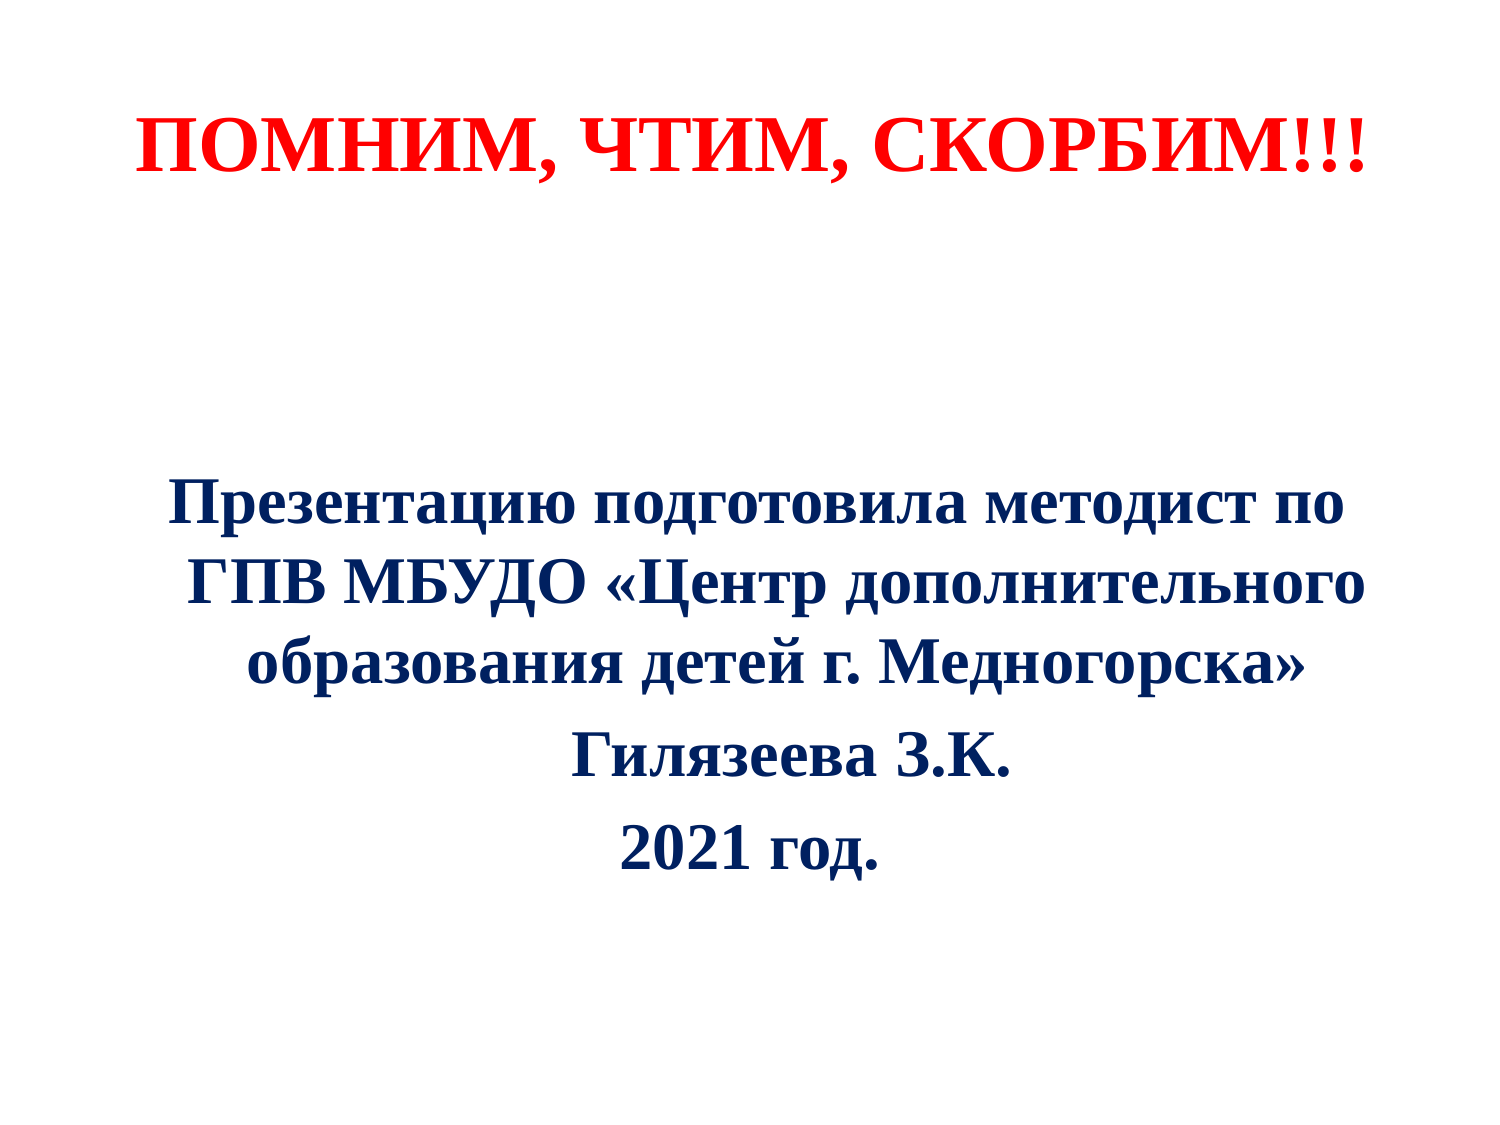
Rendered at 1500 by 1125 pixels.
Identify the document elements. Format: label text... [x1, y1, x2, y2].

title ПОМНИМ, ЧТИМ, СКОРБИМ!!! [75, 45, 1454, 233]
list Презентацию подготовила методист по ГПВ МБУДО «Центр дополнительного образования детей г. Медногорска» Гилязеева З.К. 2021 год. [75, 262, 1425, 1005]
